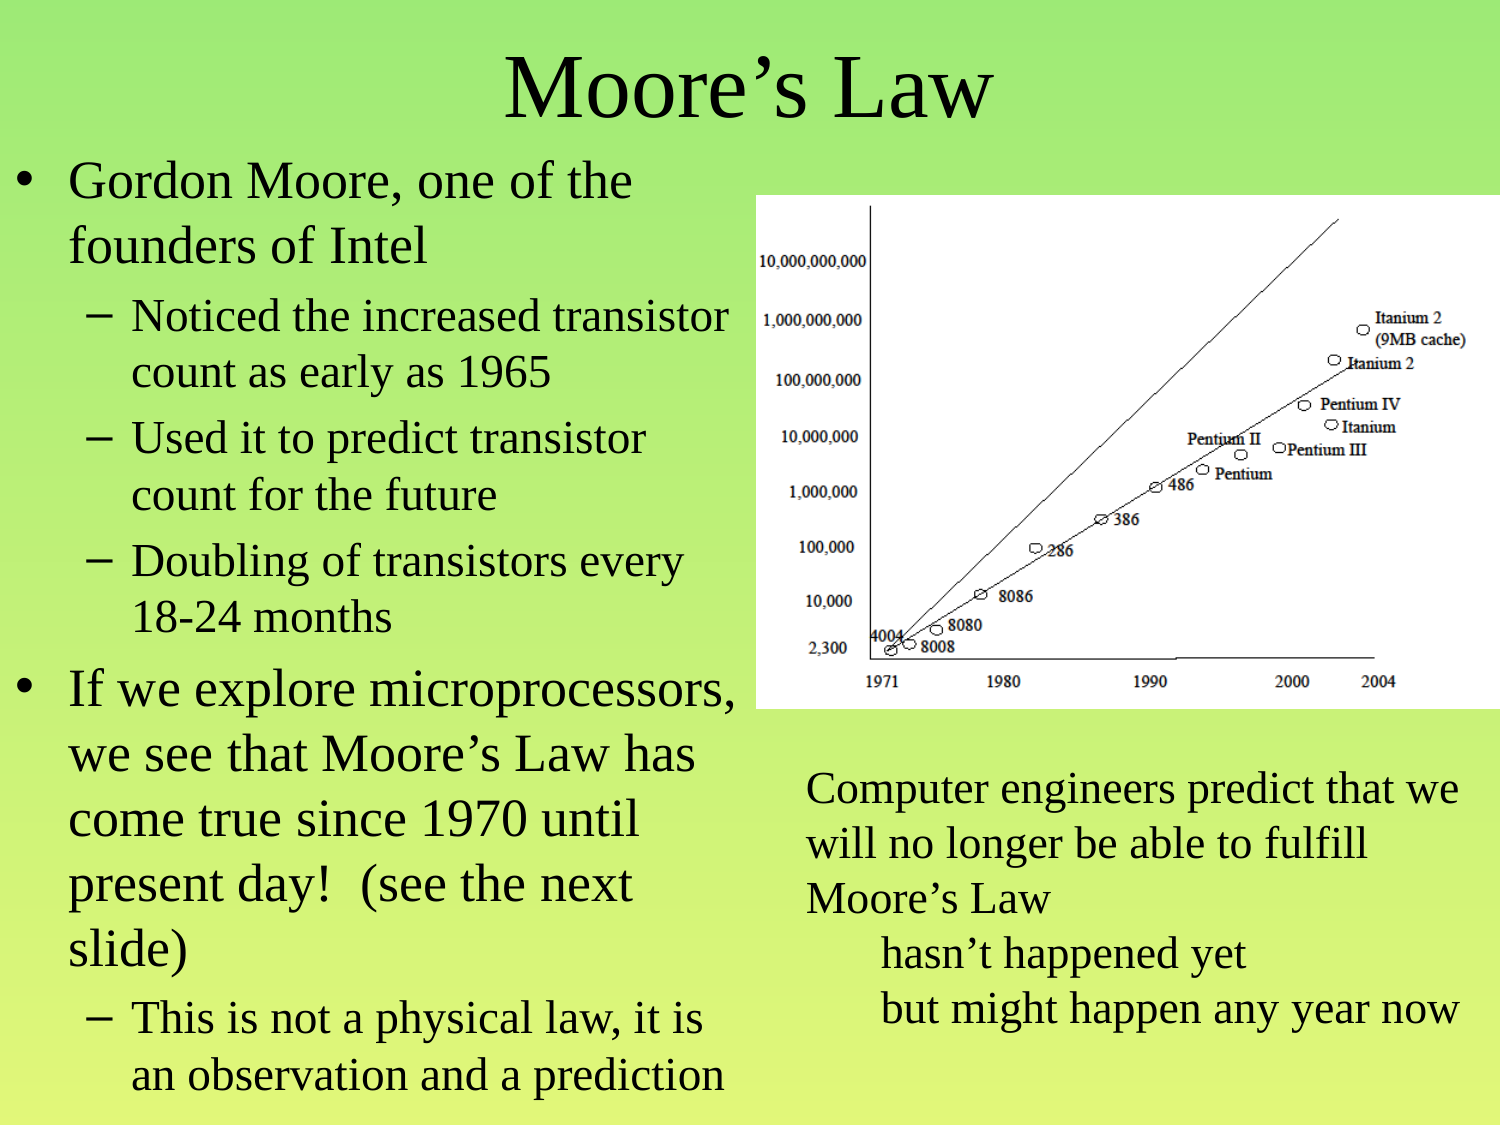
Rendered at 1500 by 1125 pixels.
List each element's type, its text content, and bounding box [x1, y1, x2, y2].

text_box Computer engineers predict that we will no longer be able to fulfill Moore’s Law hasn’t happened yet but might happen any year now [791, 750, 1487, 1085]
list Gordon Moore, one of the founders of Intel Noticed the increased transistor count as early as 1965 Used it to predict transistor count for the future Doubling of transistors every 18-24 months If we explore microprocessors, we see that Moore’s Law has come true since 1970 until present day! (see the next slide) This is not a physical law, it is an observation and a prediction [0, 137, 763, 1125]
picture [756, 195, 1500, 709]
title Moore’s Law [75, 0, 1425, 175]
